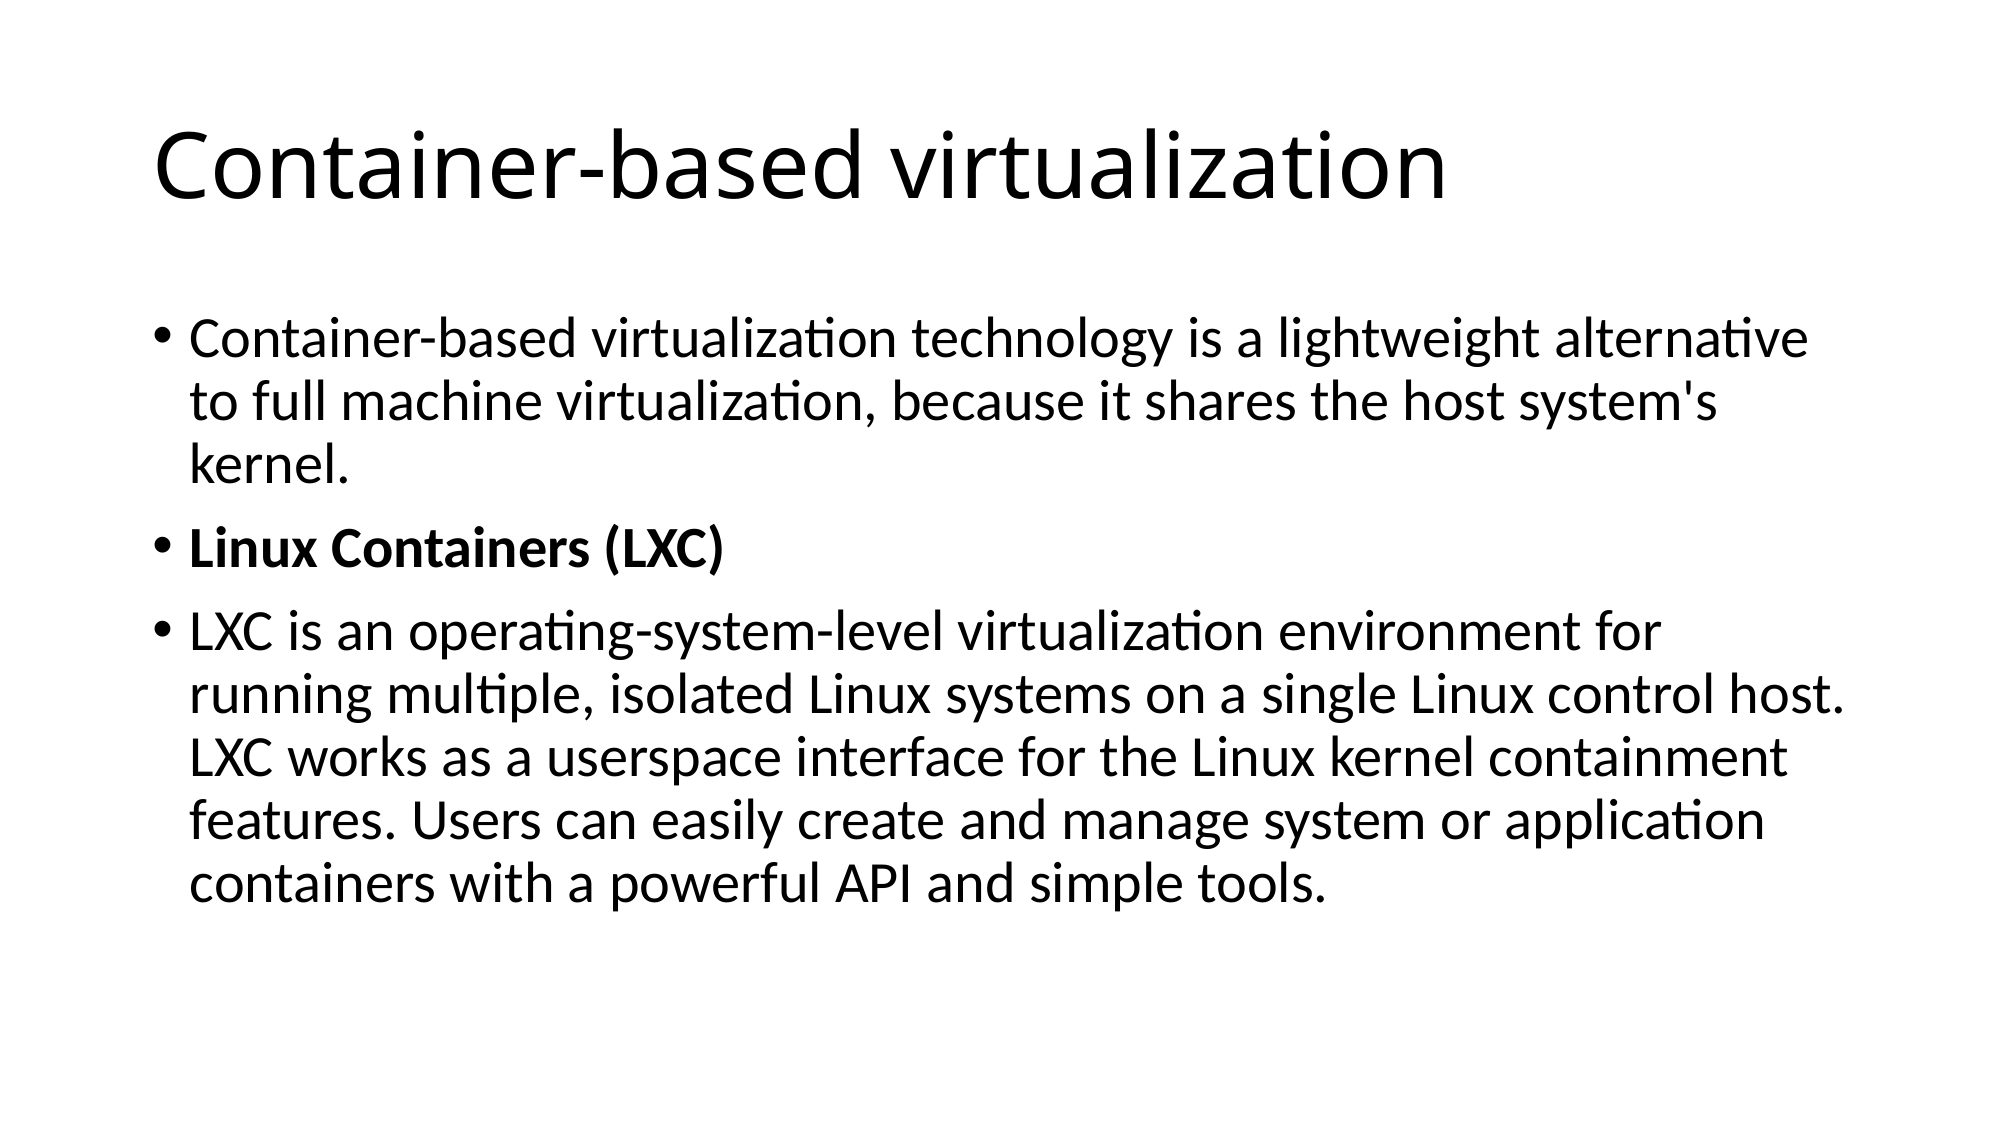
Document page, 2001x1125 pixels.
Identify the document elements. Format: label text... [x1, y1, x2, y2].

list Container-based virtualization technology is a lightweight alternative to full machine virtualization, because it shares the host system's kernel. Linux Containers (LXC) LXC is an operating-system-level virtualization environment for running multiple, isolated Linux systems on a single Linux control host. LXC works as a userspace interface for the Linux kernel containment features. Users can easily create and manage system or application containers with a powerful API and simple tools. [137, 299, 1863, 1014]
title Container-based virtualization [137, 59, 1863, 278]
